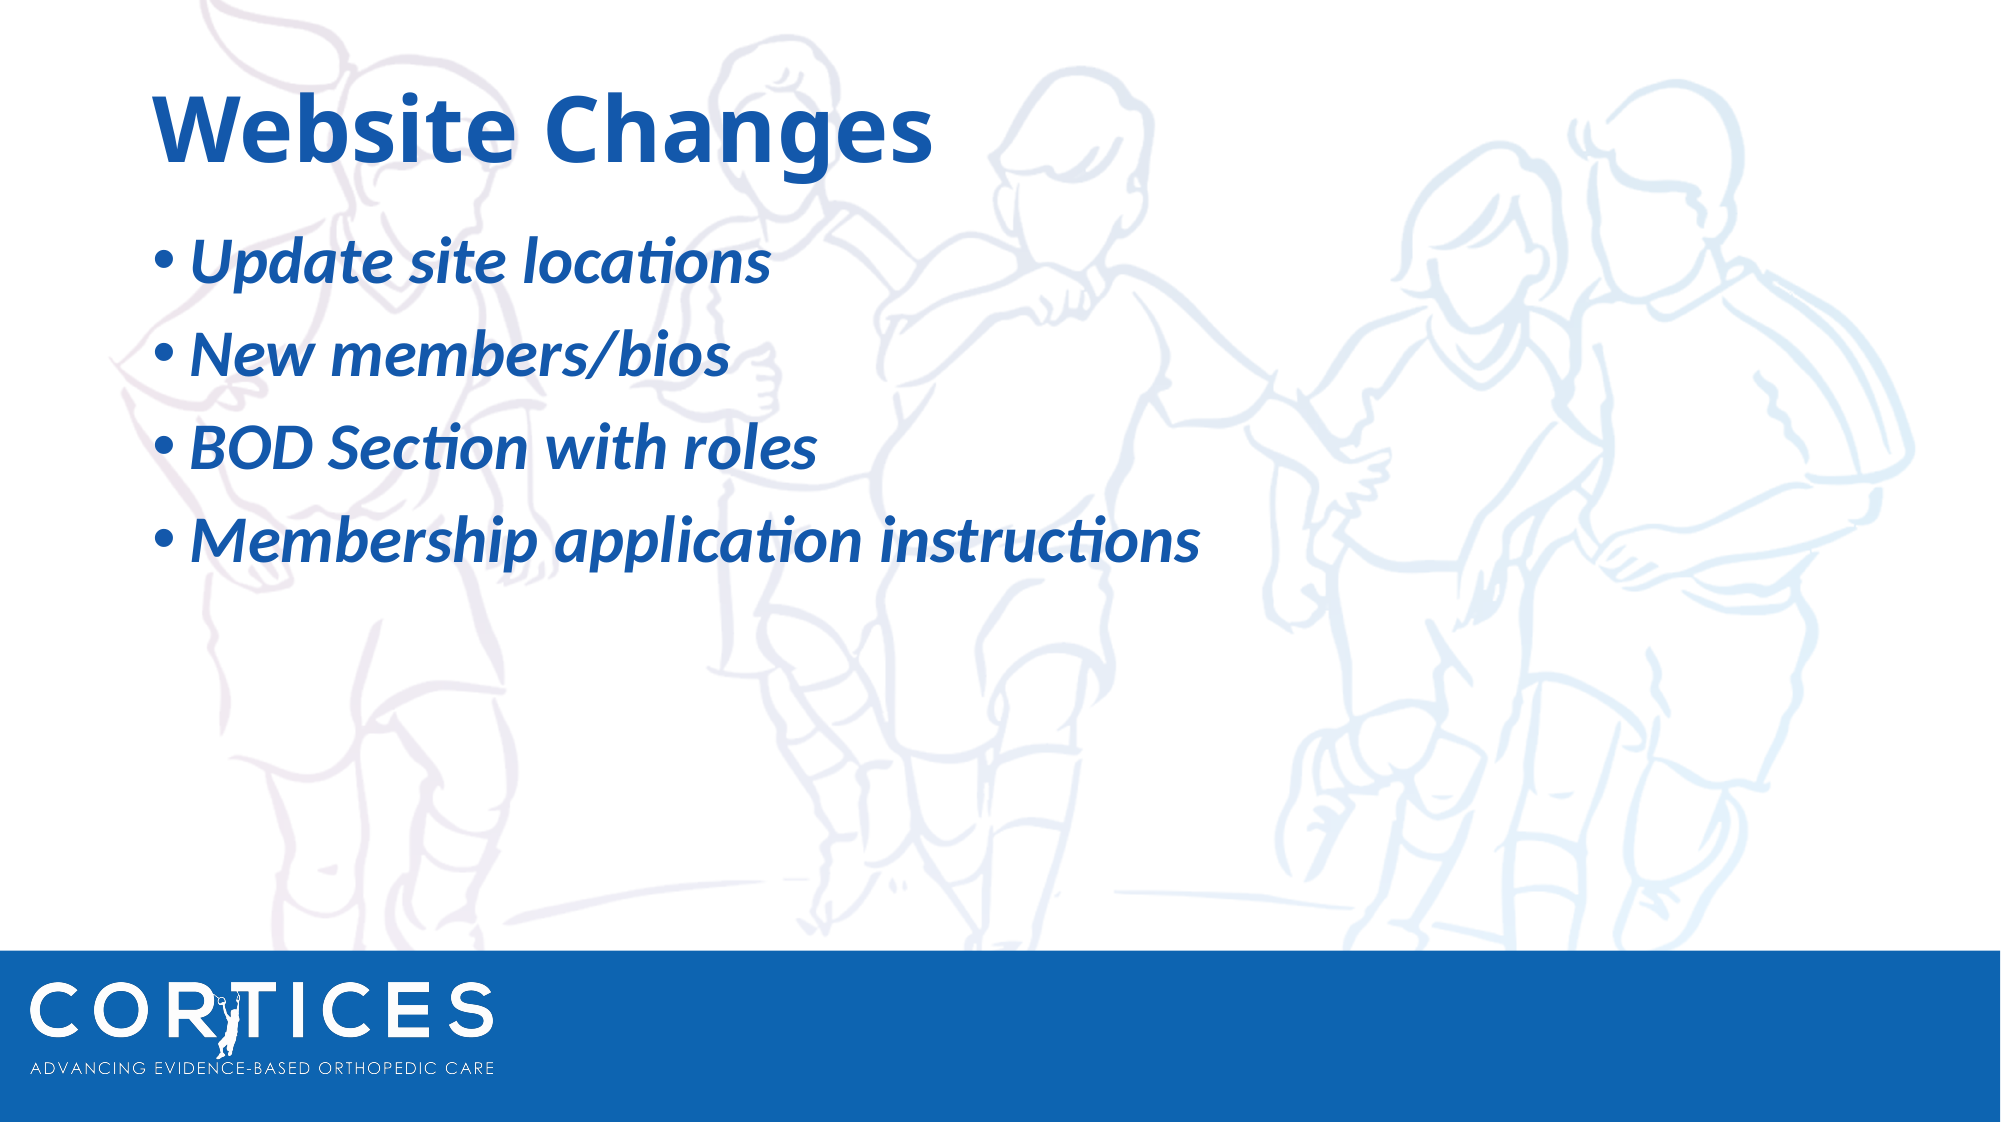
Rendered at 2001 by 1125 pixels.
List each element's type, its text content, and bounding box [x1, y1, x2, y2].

picture [30, 982, 493, 1074]
list Update site locations New members/bios BOD Section with roles Membership application instructions [137, 218, 1863, 885]
title Website Changes [137, 24, 1863, 218]
